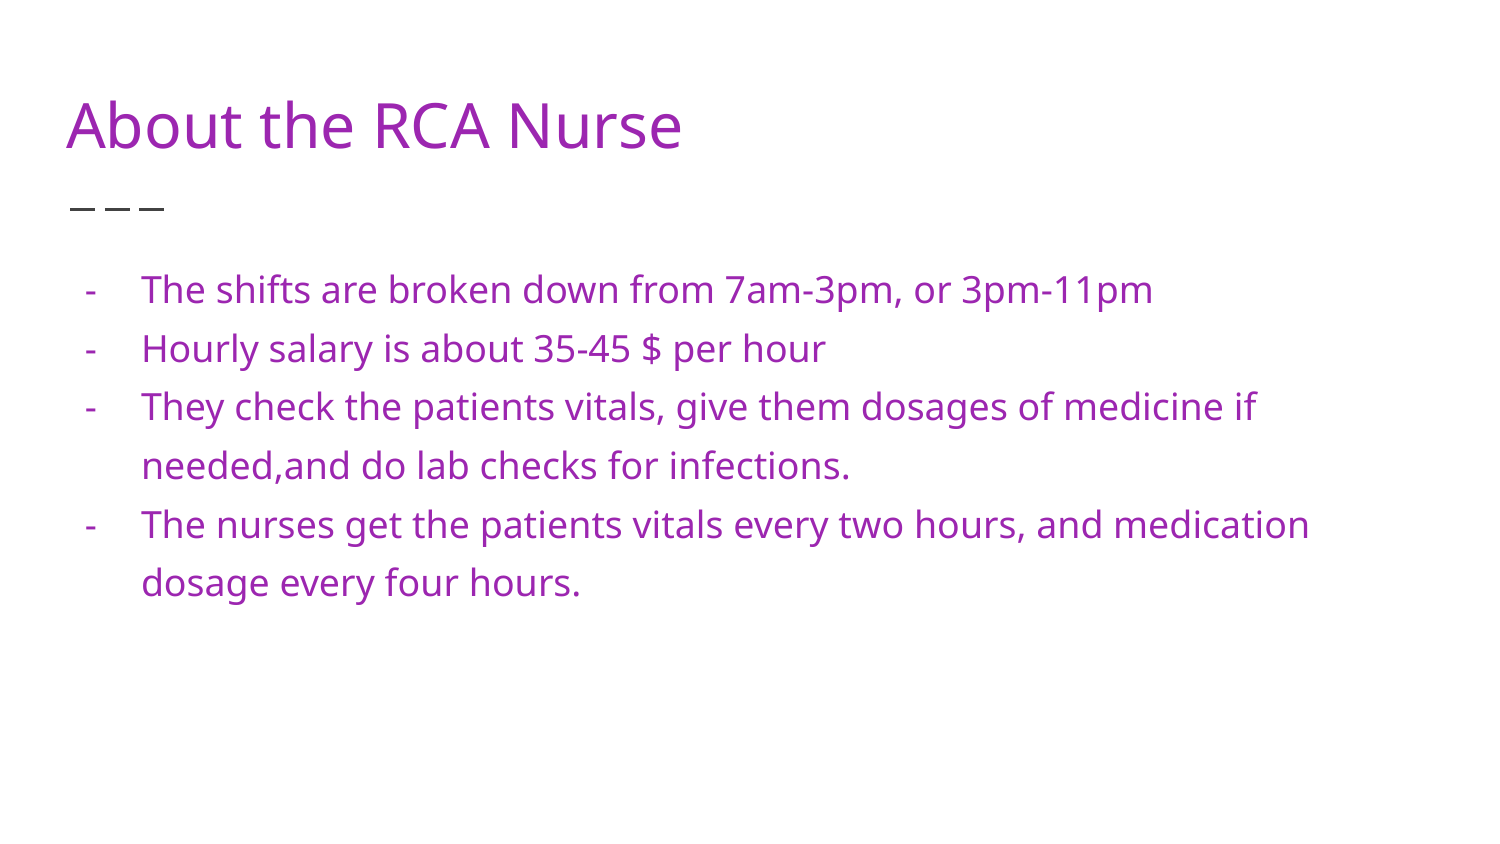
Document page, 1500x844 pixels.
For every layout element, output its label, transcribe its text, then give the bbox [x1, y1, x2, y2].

title About the RCA Nurse [51, 61, 1449, 182]
list The shifts are broken down from 7am-3pm, or 3pm-11pm Hourly salary is about 35-45 $ per hour They check the patients vitals, give them dosages of medicine if needed,and do lab checks for infections. The nurses get the patients vitals every two hours, and medication dosage every four hours. [51, 240, 1449, 750]
